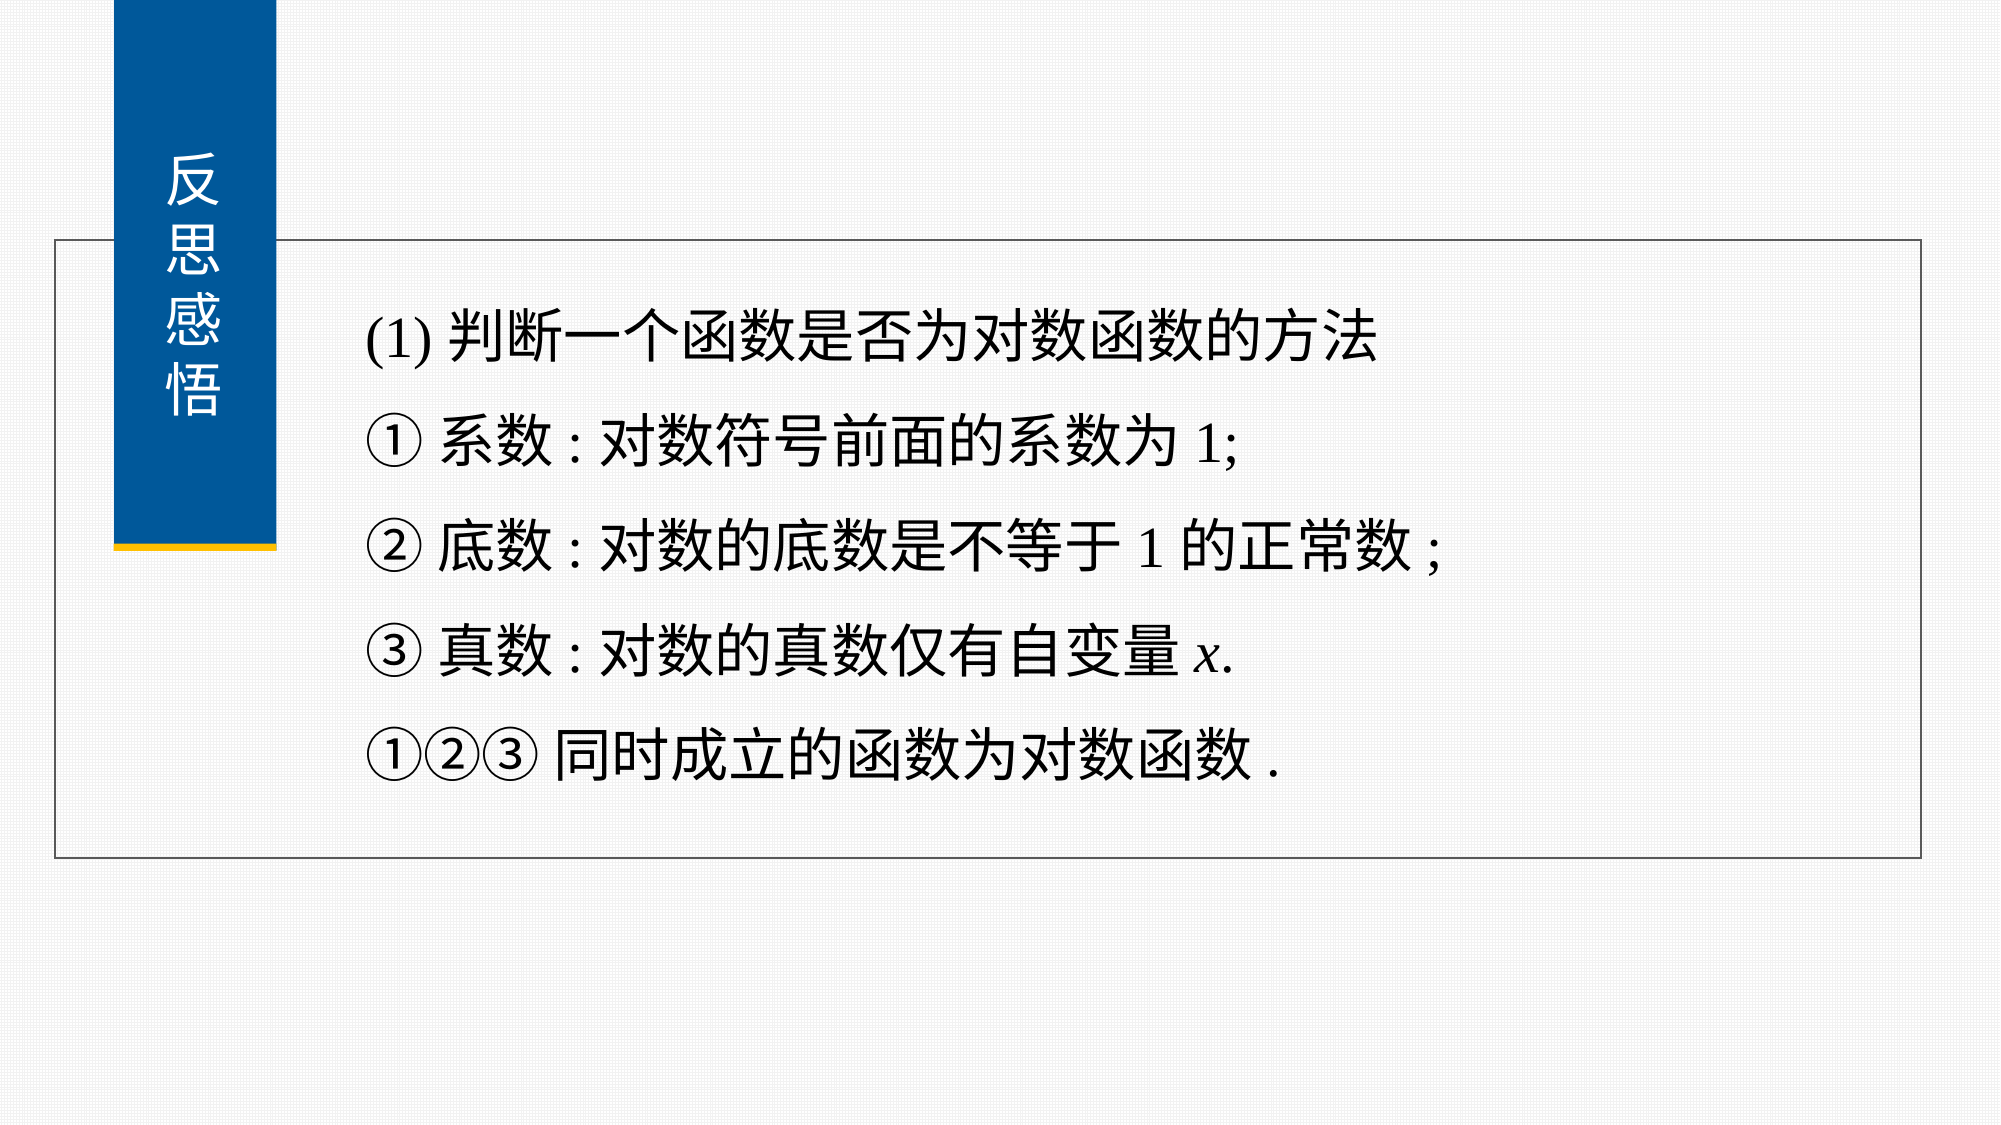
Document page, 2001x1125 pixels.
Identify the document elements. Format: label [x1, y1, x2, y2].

text_box [113, 0, 277, 552]
text_box [54, 239, 1922, 859]
